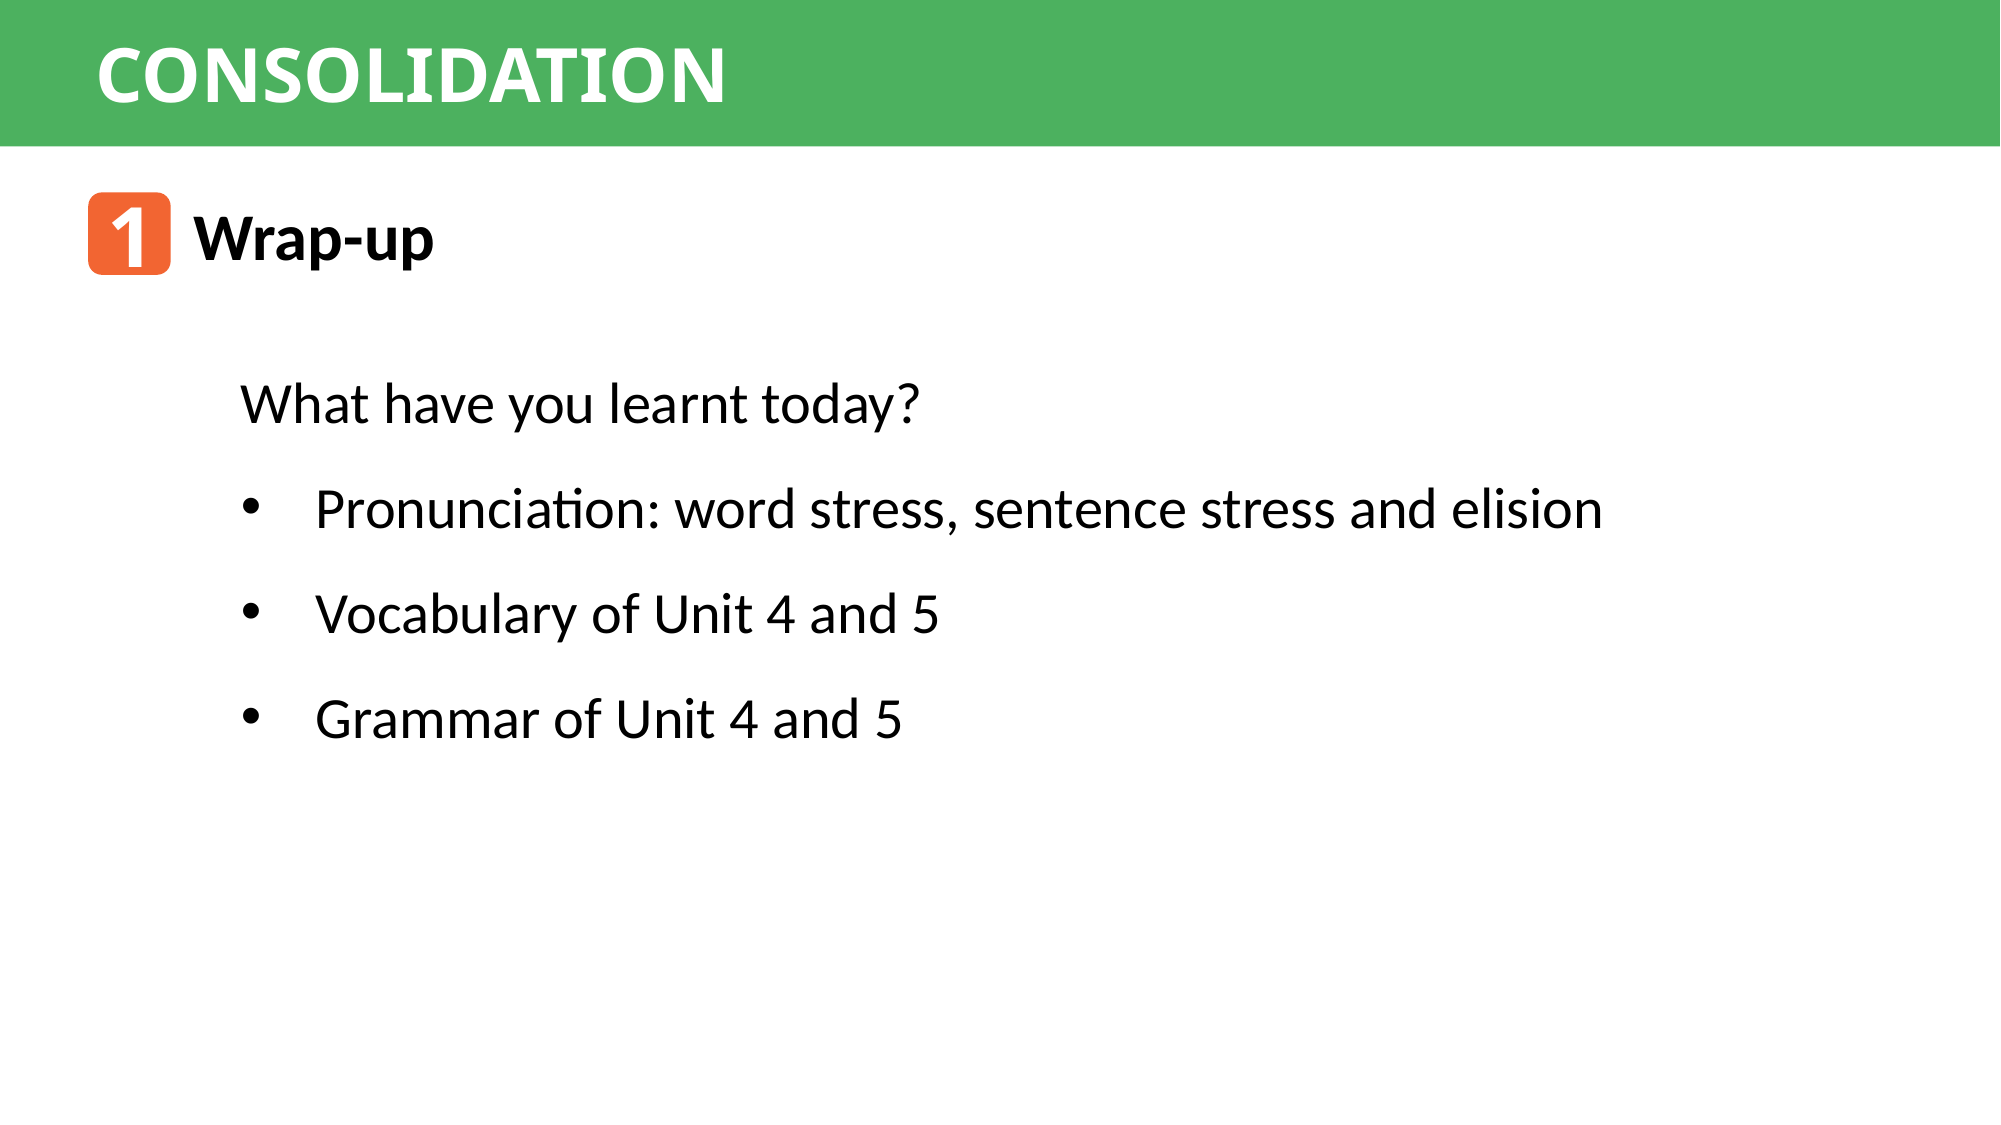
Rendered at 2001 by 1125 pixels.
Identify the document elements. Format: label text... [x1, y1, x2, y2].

text_box [167, 195, 172, 272]
text_box [87, 194, 93, 273]
text_box What have you learnt today? Pronunciation: word stress, sentence stress and elision Vocabulary of Unit 4 and 5 Grammar of Unit 4 and 5 [226, 323, 1887, 758]
text_box Wrap-up [179, 186, 1483, 282]
text_box 1 [93, 176, 167, 292]
text_box CONSOLIDATION [81, 20, 831, 125]
text_box [0, 0, 2000, 147]
